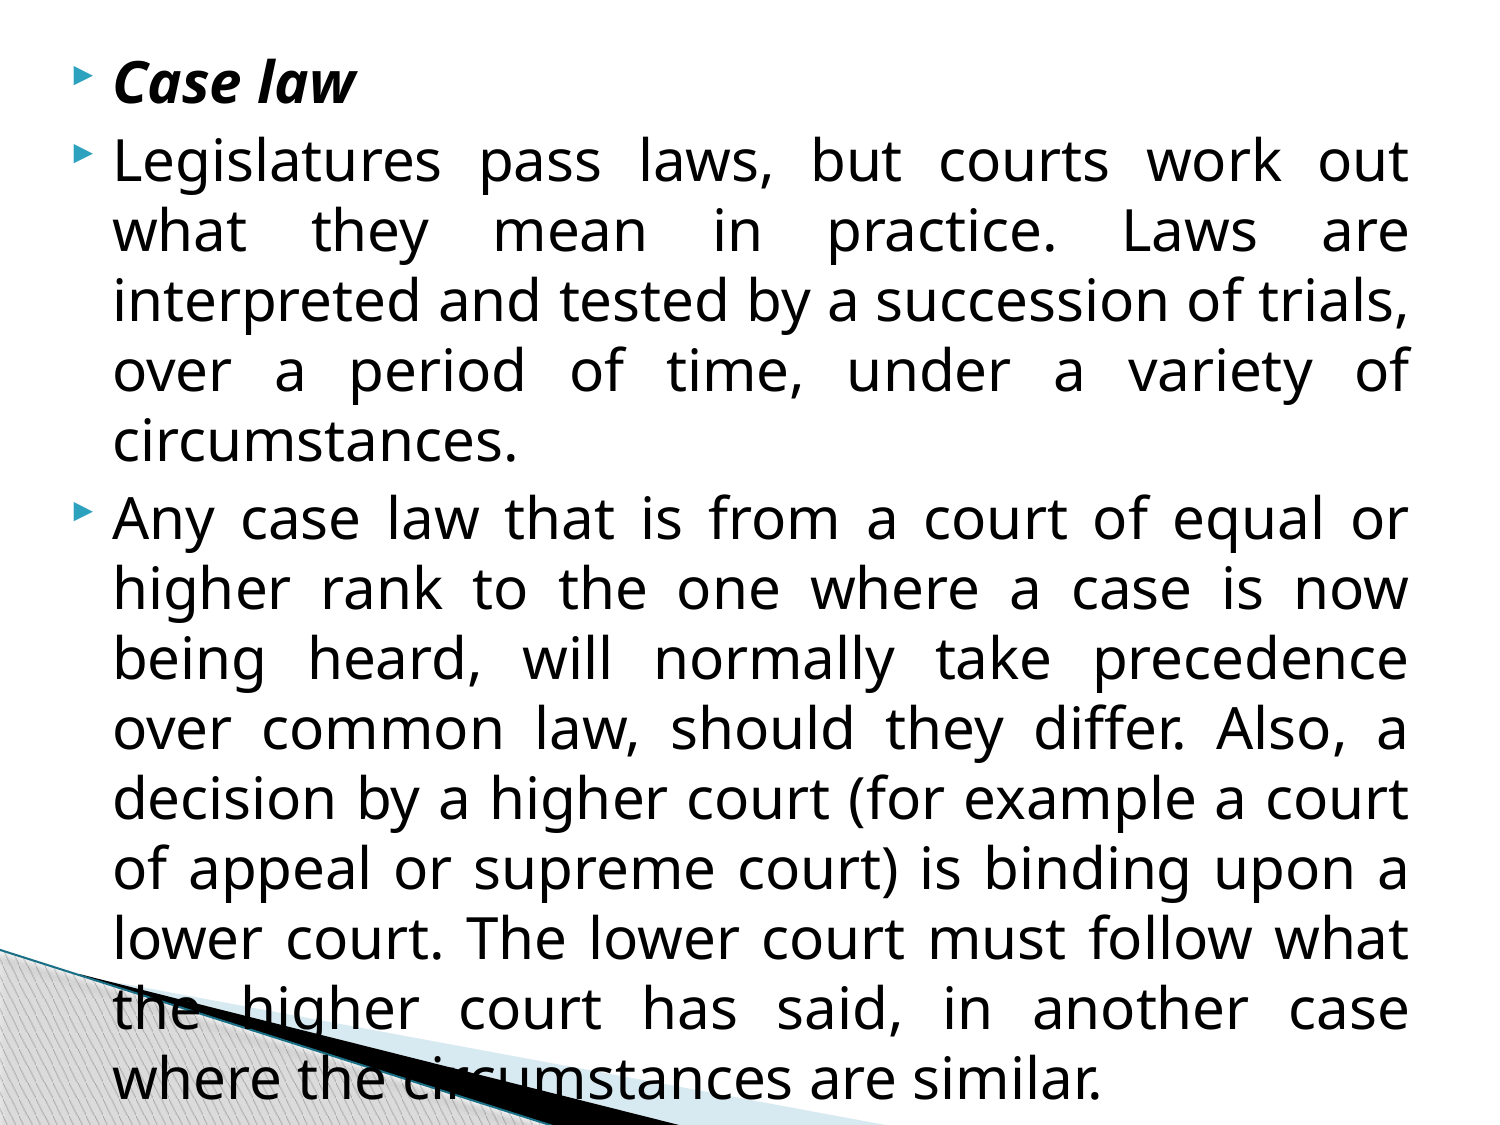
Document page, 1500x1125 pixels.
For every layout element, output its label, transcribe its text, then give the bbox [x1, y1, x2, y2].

list Case law Legislatures pass laws, but courts work out what they mean in practice. Laws are interpreted and tested by a succession of trials, over a period of time, under a variety of circumstances. Any case law that is from a court of equal or higher rank to the one where a case is now being heard, will normally take precedence over common law, should they differ. Also, a decision by a higher court (for example a court of appeal or supreme court) is binding upon a lower court. The lower court must follow what the higher court has said, in another case where the circumstances are similar. [37, 37, 1426, 1038]
